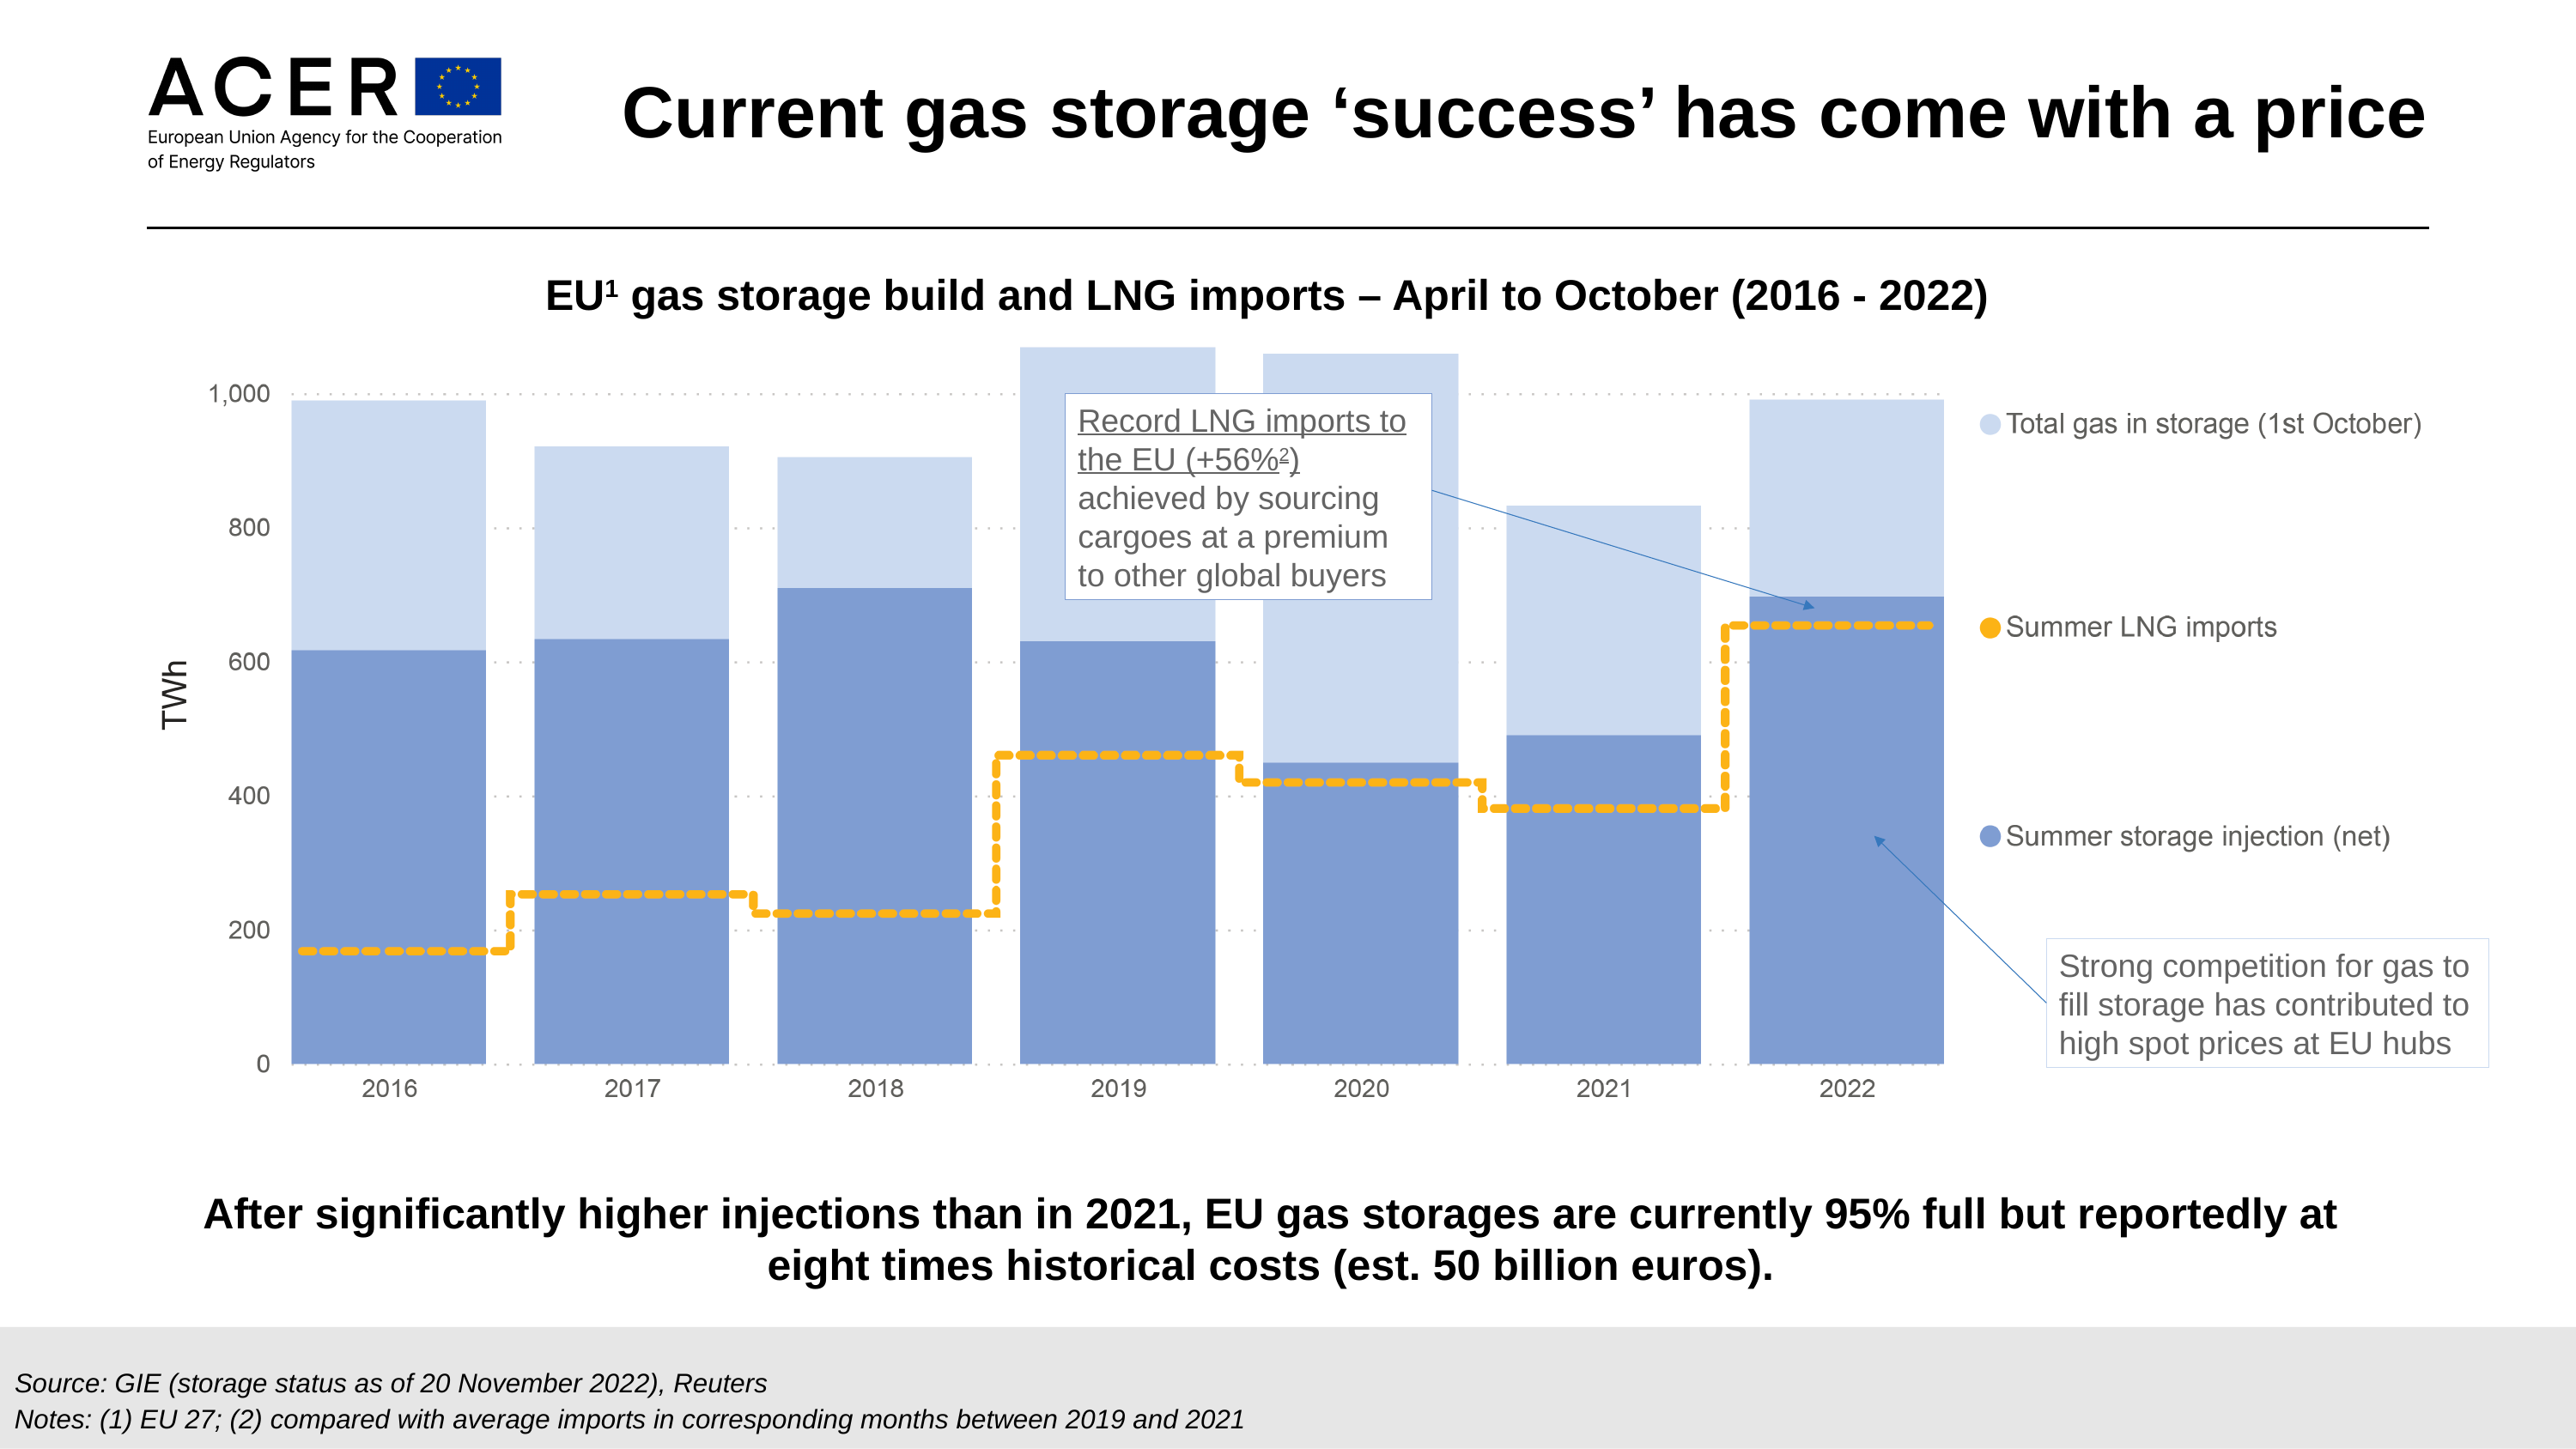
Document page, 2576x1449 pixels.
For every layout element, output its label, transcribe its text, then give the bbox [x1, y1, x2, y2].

text_box Notes: (1) EU 27; (2) compared with average imports in corresponding months between 2019 and 2021 [2, 1378, 2268, 1449]
title Current gas storage ‘success’ has come with a price [483, 0, 2429, 228]
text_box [1874, 835, 2047, 1004]
text_box Strong competition for gas to fill storage has contributed to high spot prices at EU hubs [2429, 938, 2489, 1068]
text_box Source: GIE (storage status as of 20 November 2022), Reuters [2, 1342, 2269, 1414]
text_box EU1 gas storage build and LNG imports – April to October (2016 - 2022) [228, 261, 2307, 327]
text_box After significantly higher injections than in 2021, EU gas storages are currently 95% full but reportedly at eight times historical costs (est. 50 billion euros). [135, 1179, 2408, 1295]
picture [135, 327, 2429, 1118]
picture [91, 0, 483, 228]
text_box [1431, 490, 1815, 609]
